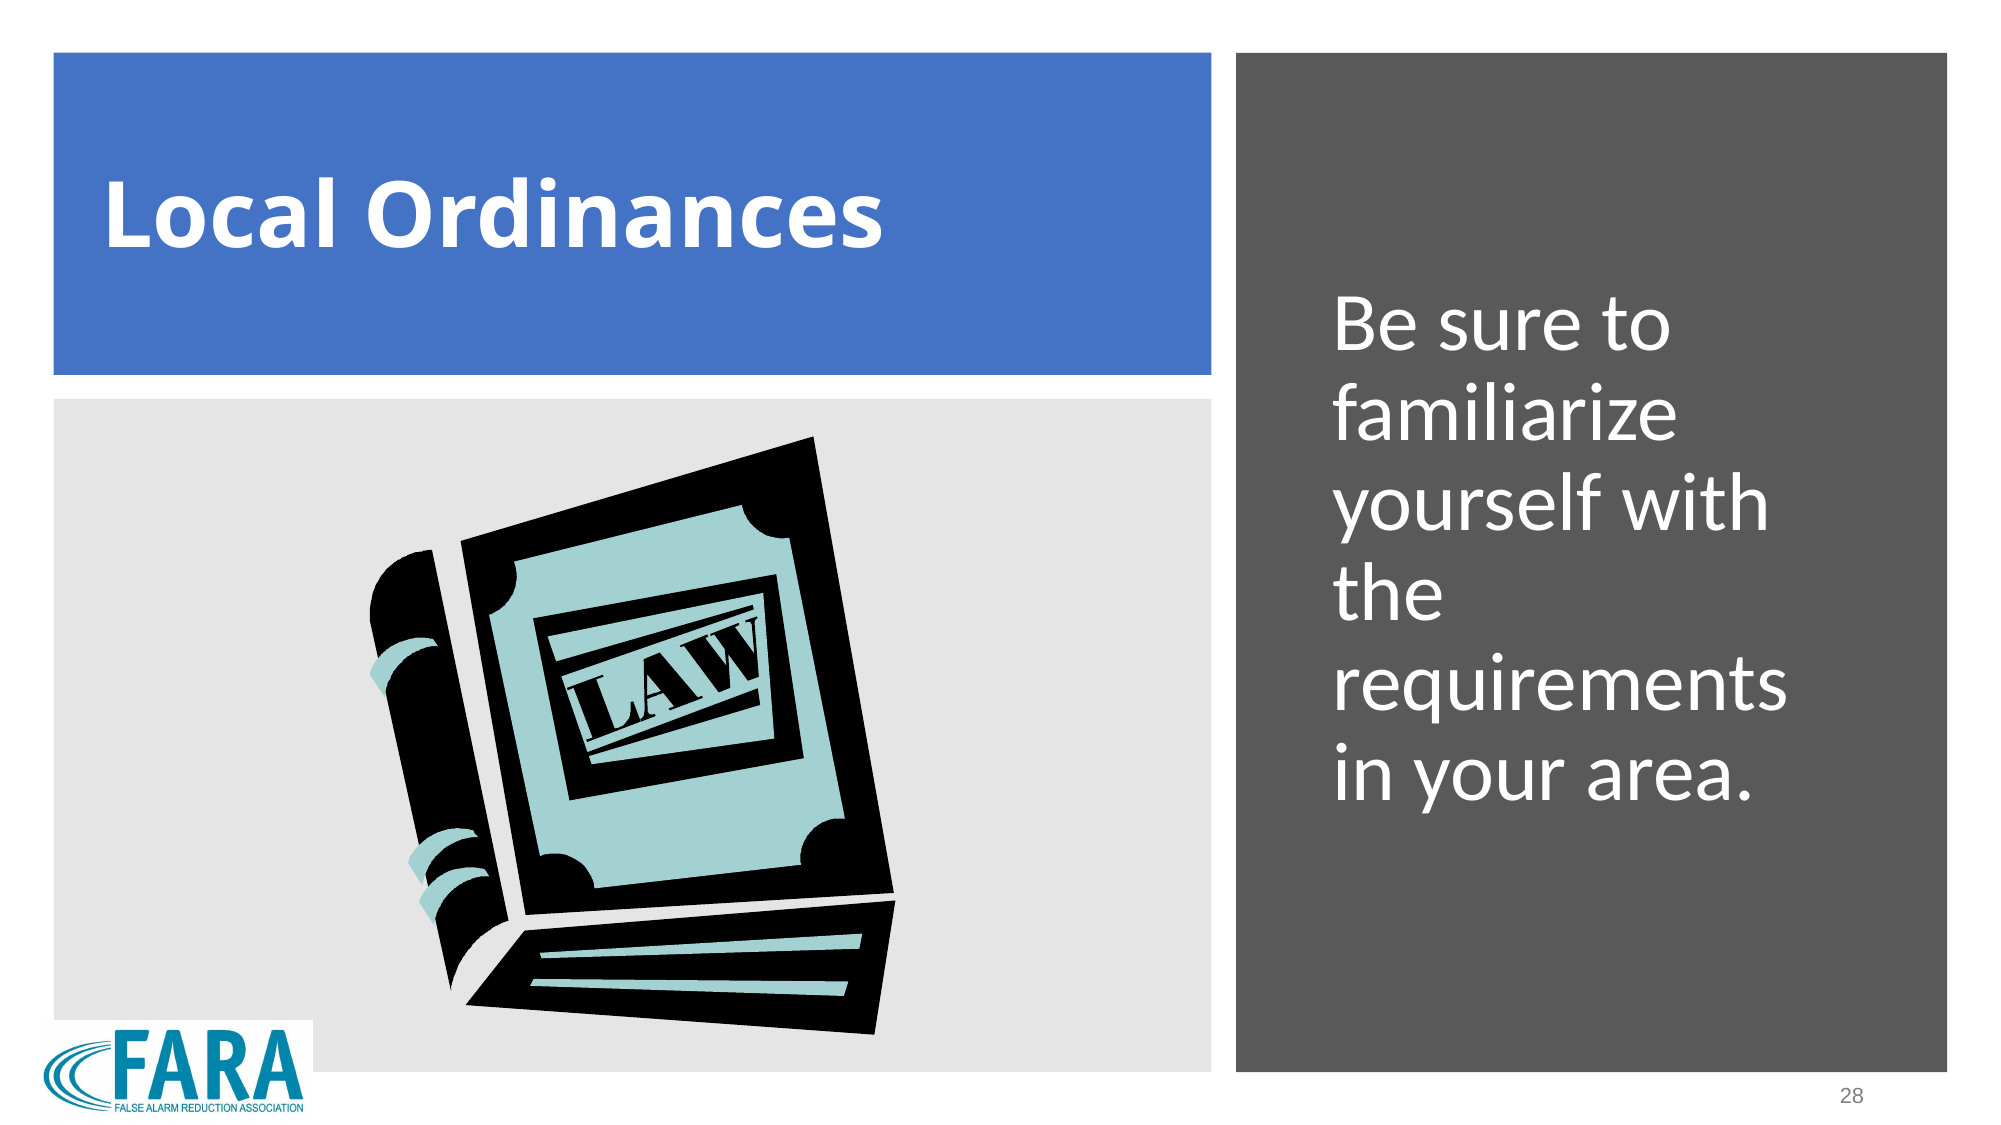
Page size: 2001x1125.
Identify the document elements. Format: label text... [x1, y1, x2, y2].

picture [38, 1020, 313, 1125]
list Be sure to familiarize yourself with the requirements in your area. [1317, 150, 1879, 947]
picture [369, 436, 896, 1035]
slide_number 28 [1719, 1072, 1879, 1117]
text_box [53, 52, 1212, 376]
text_box [53, 398, 1212, 1073]
title Local Ordinances [85, 84, 1168, 352]
text_box [1235, 52, 1948, 1073]
